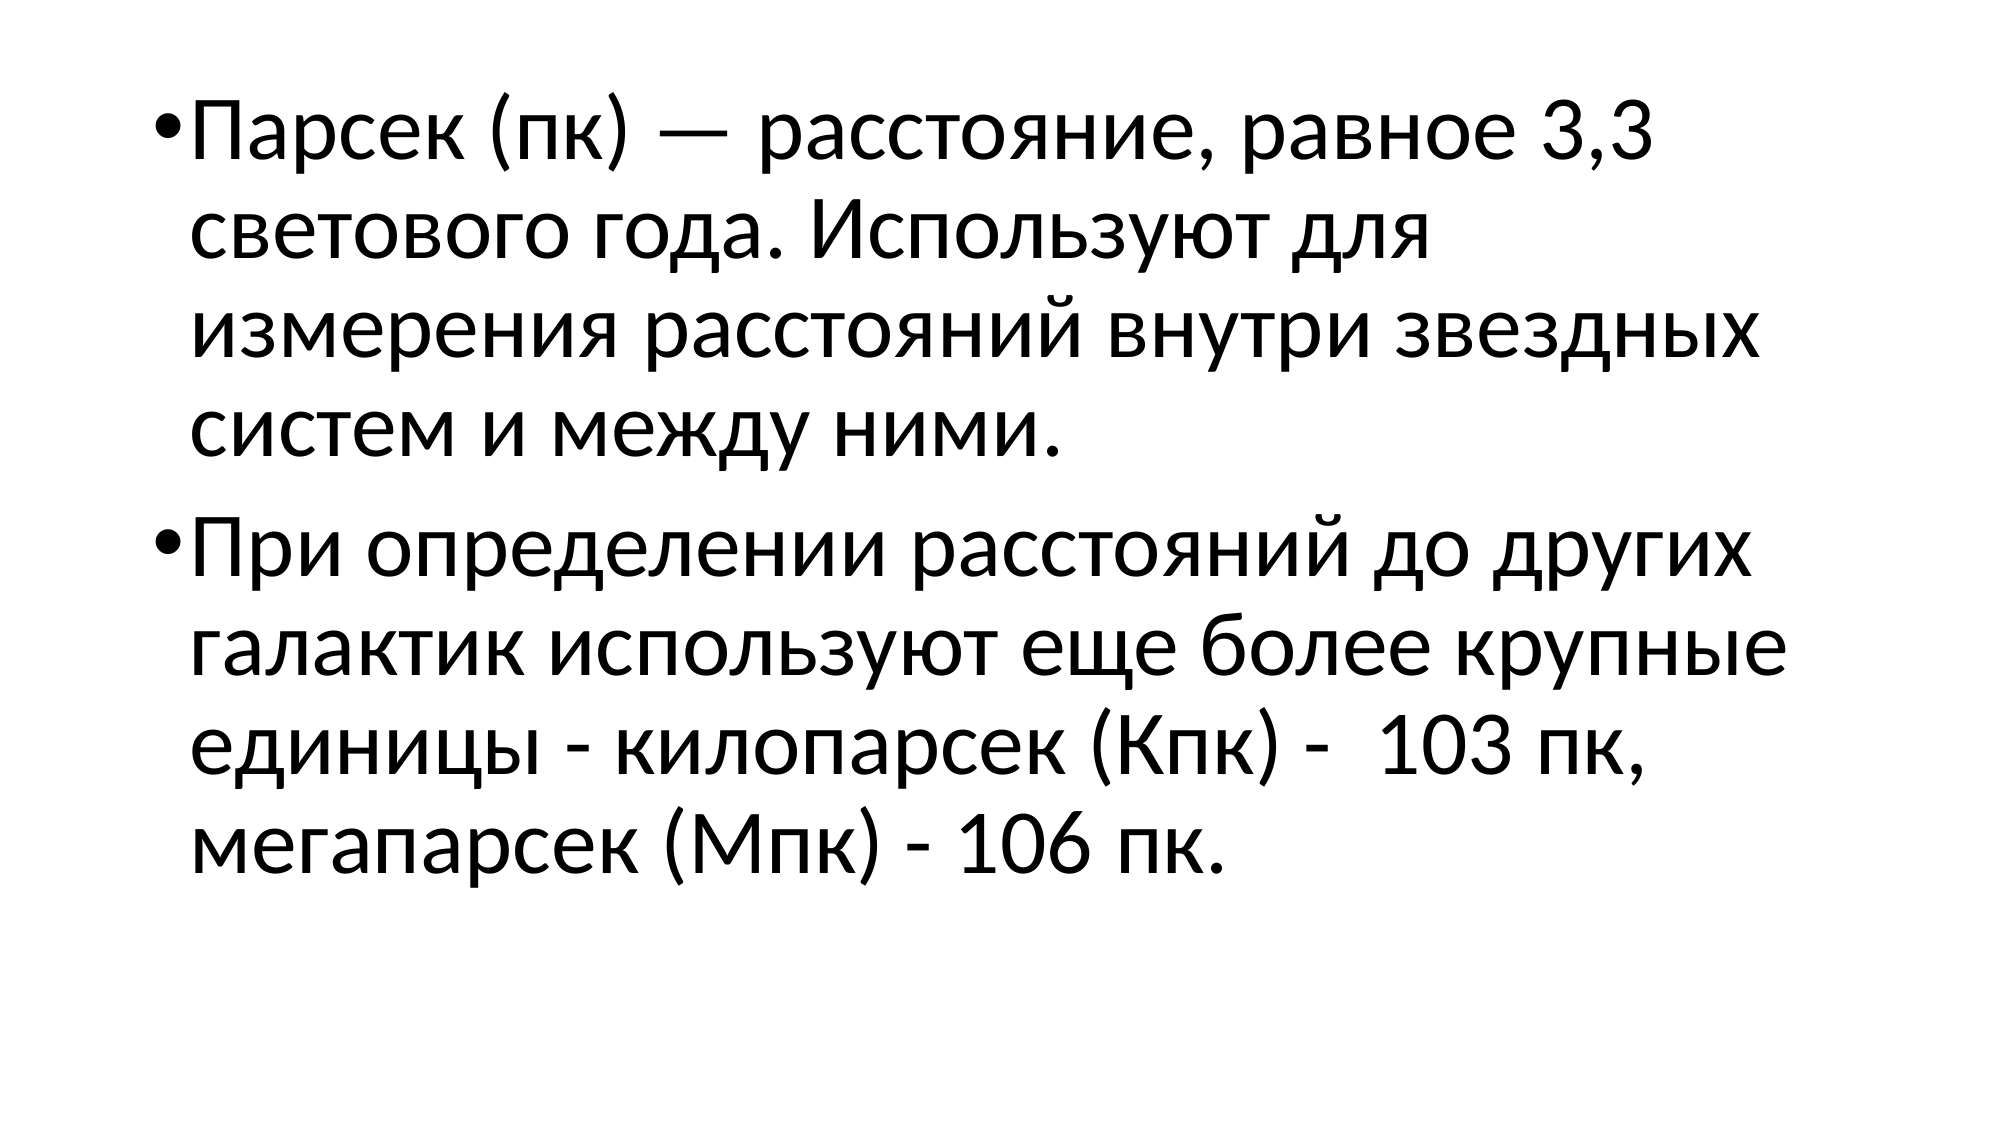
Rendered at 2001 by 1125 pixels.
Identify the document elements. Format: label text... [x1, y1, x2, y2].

list Парсек (пк) — расстояние, равное 3,3 светового года. Используют для измерения расстояний внутри звездных систем и между ними. При определении расстояний до других галактик используют еще более крупные единицы - килопарсек (Кпк) - 103 пк, мегапарсек (Мпк) - 106 пк. [137, 72, 1863, 1014]
